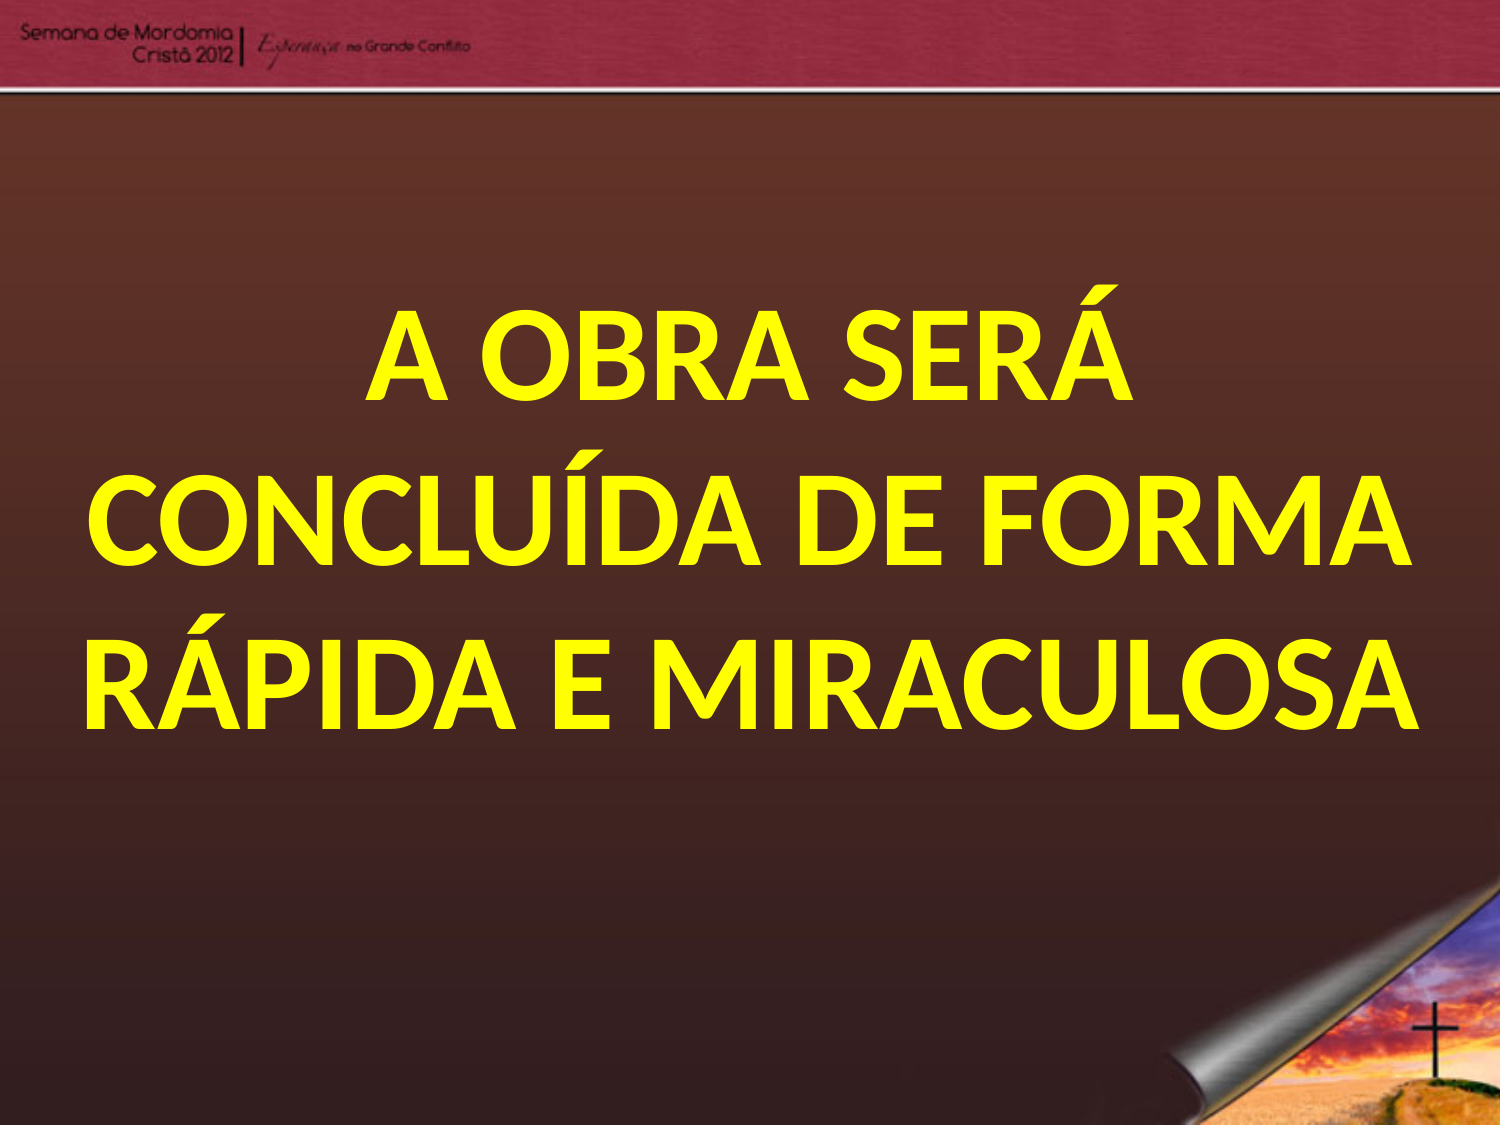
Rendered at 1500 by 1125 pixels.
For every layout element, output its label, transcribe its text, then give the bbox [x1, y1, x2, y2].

picture [0, 765, 1500, 1125]
text_box A OBRA SERÁ CONCLUÍDA DE FORMA RÁPIDA E MIRACULOSA [0, 255, 1500, 765]
picture [0, 0, 1500, 255]
